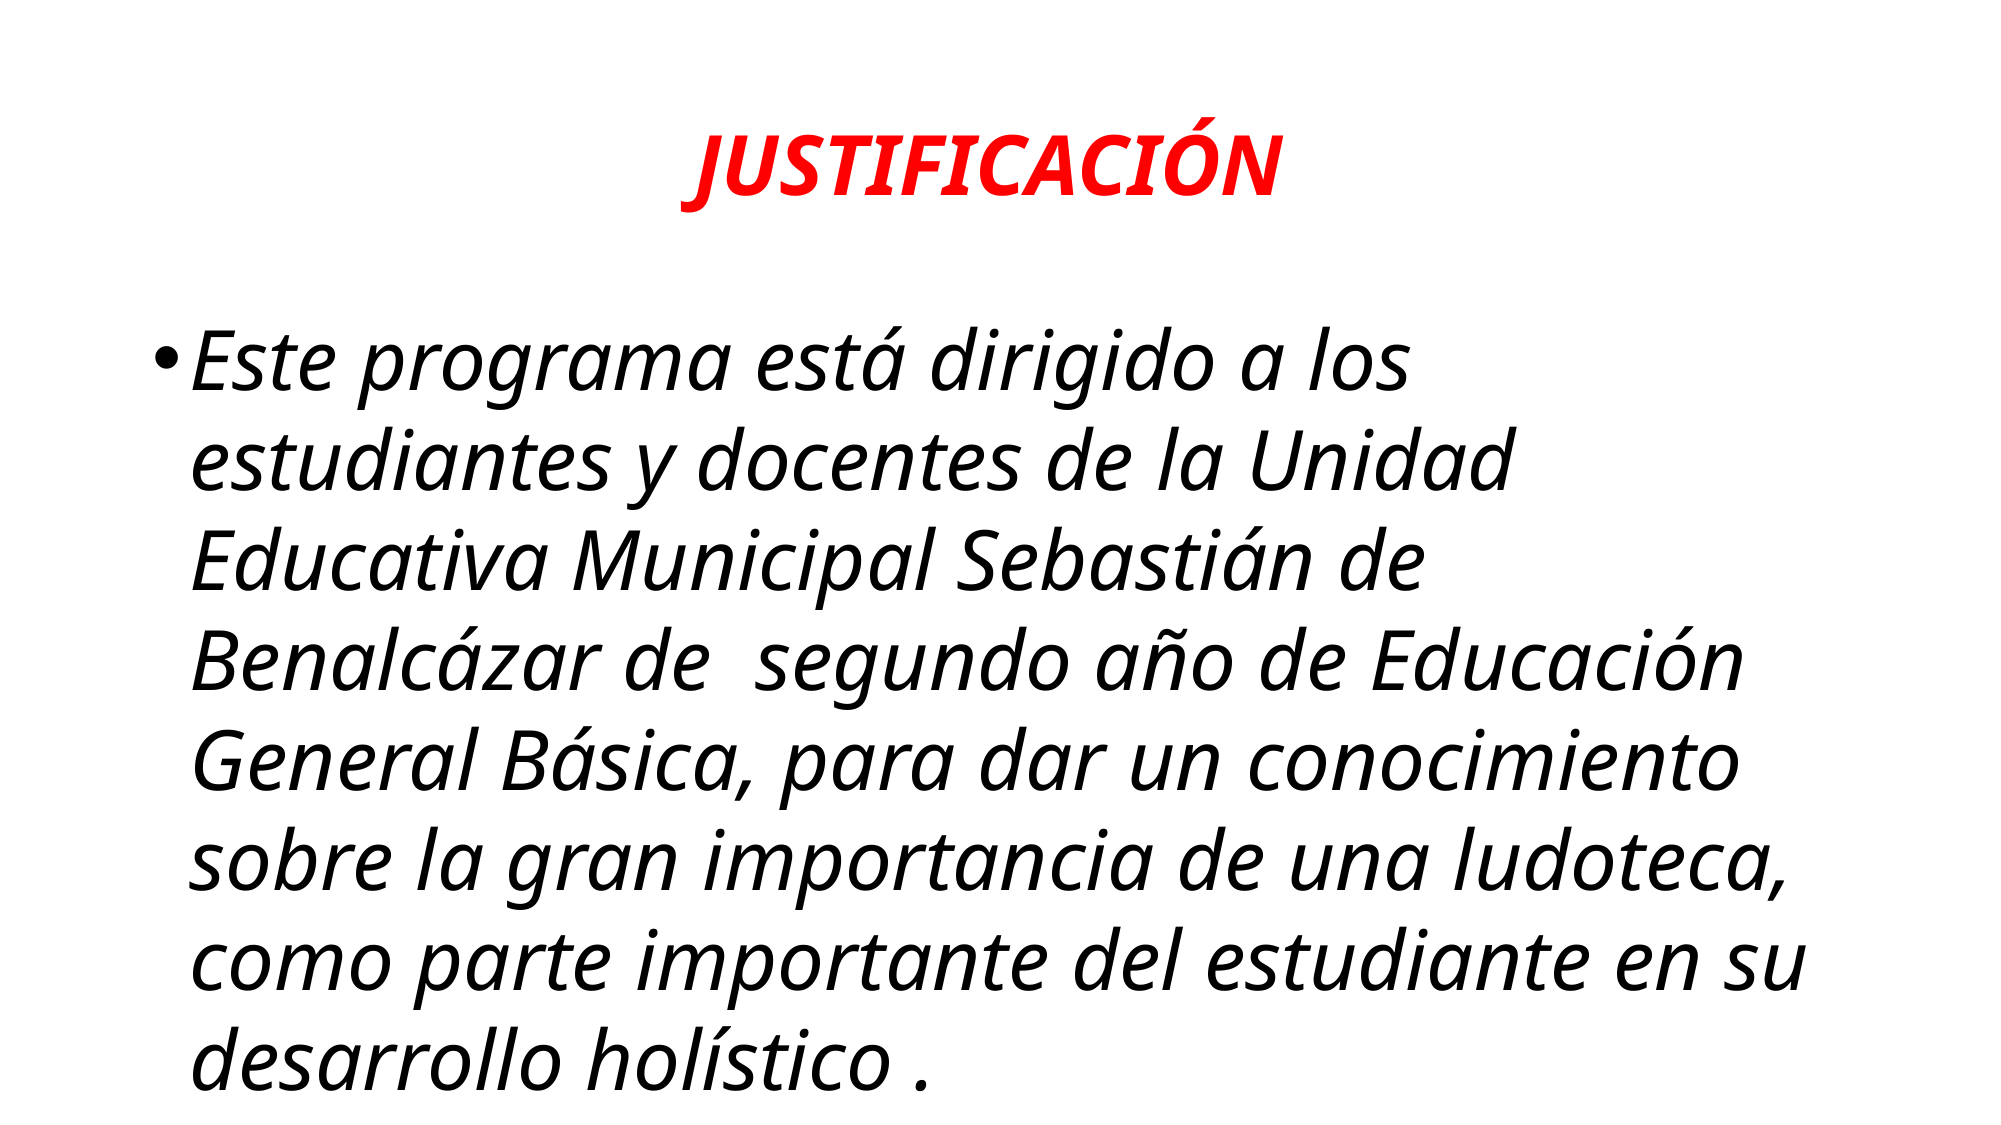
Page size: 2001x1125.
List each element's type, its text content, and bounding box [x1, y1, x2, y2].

title JUSTIFICACIÓN [137, 59, 1863, 278]
list Este programa está dirigido a los estudiantes y docentes de la Unidad Educativa Municipal Sebastián de Benalcázar de segundo año de Educación General Básica, para dar un conocimiento sobre la gran importancia de una ludoteca, como parte importante del estudiante en su desarrollo holístico . [137, 299, 1863, 1014]
